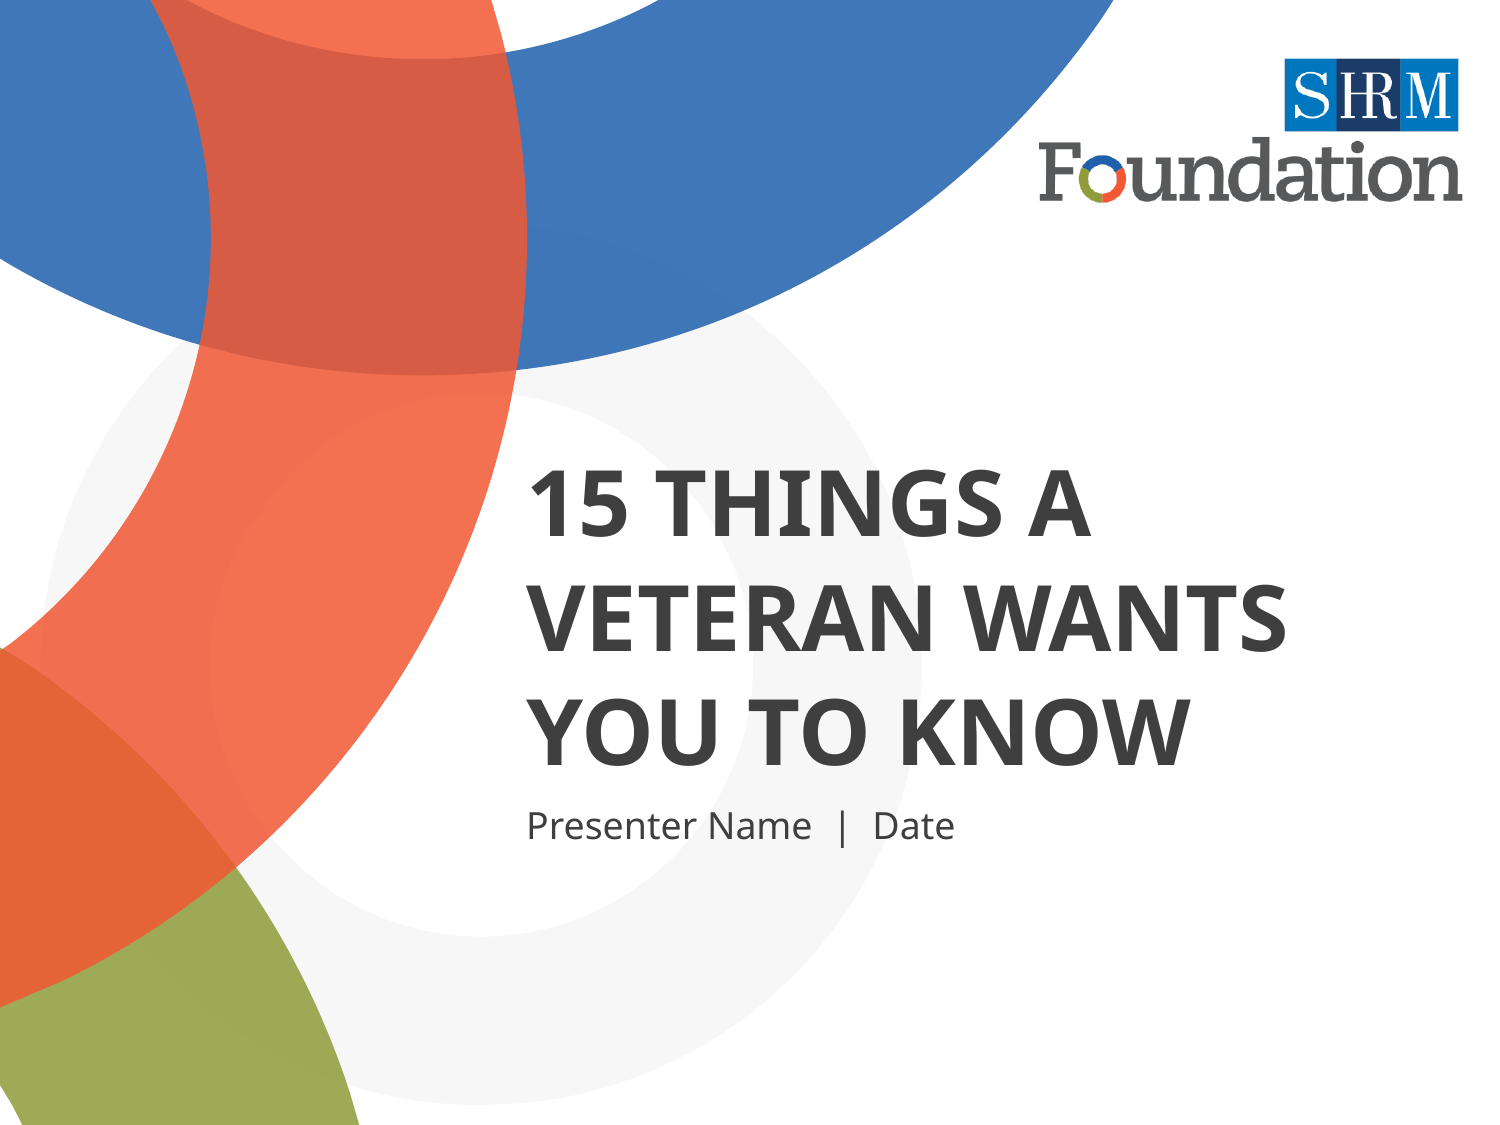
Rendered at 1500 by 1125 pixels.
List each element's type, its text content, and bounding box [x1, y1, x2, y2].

picture [1039, 58, 1463, 203]
title 15 Things A Veteran Wants You To Know [526, 450, 1463, 784]
subtitle Presenter Name | Date [526, 801, 1463, 850]
